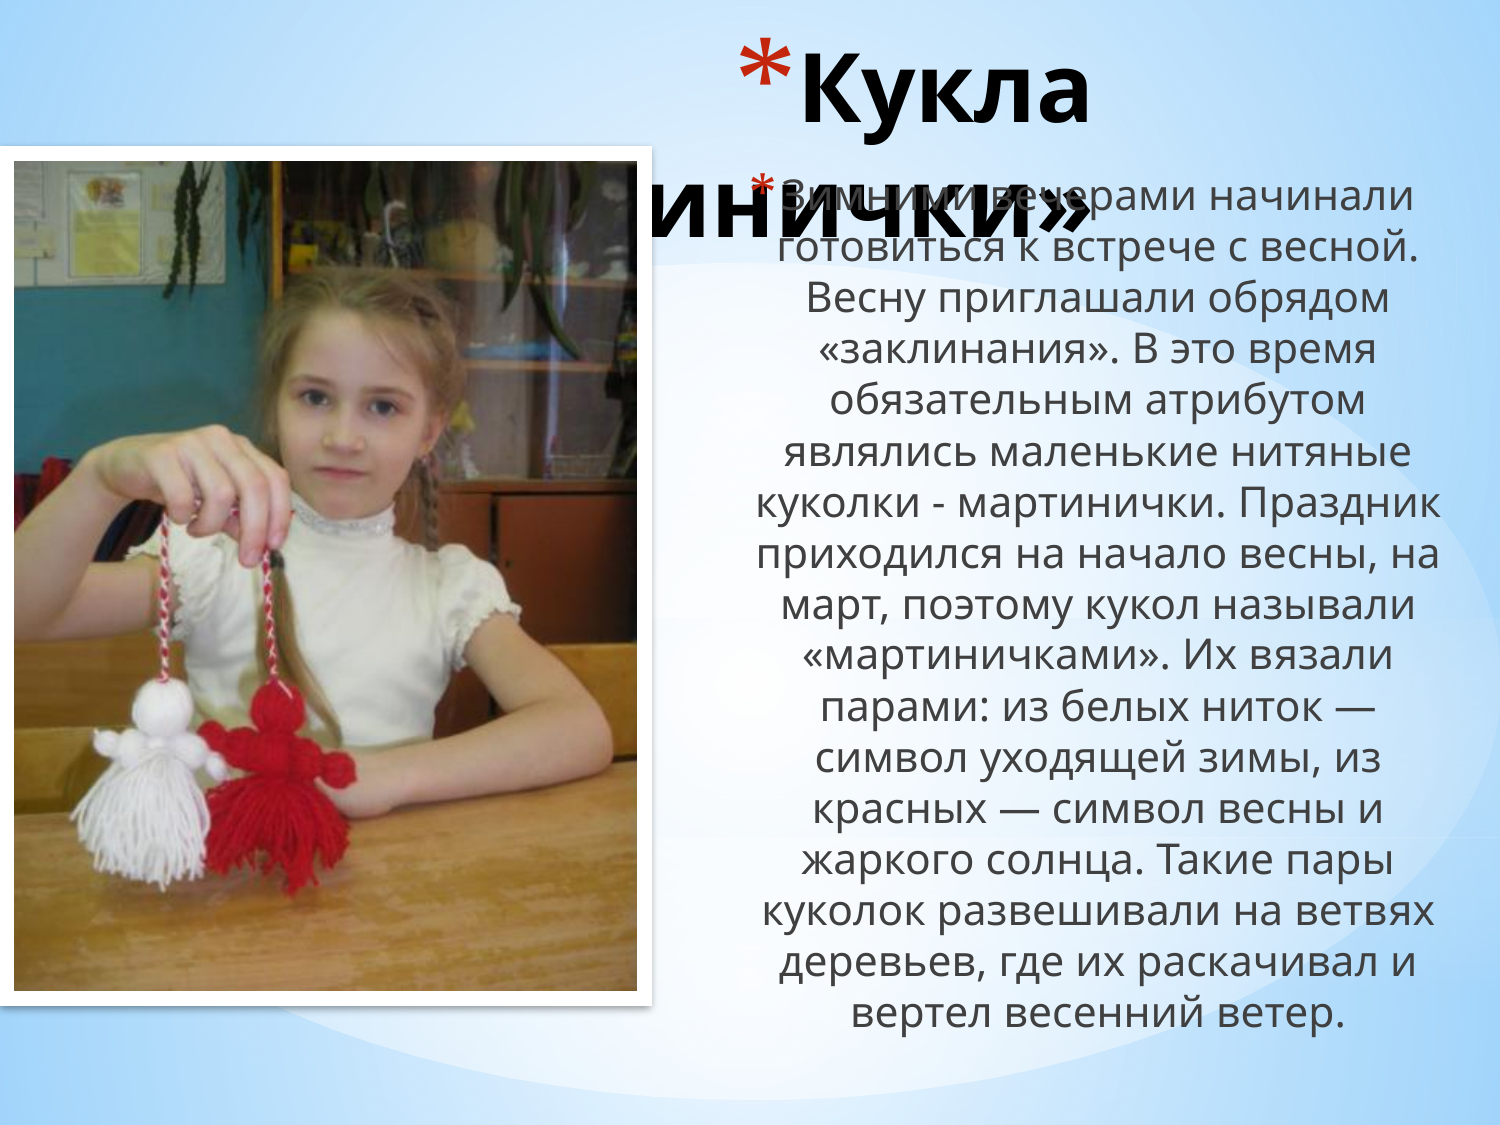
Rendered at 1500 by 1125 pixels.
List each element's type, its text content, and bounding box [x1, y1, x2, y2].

picture [14, 160, 638, 992]
list Зимними вечерами начинали готовиться к встрече с весной. Весну приглашали обрядом «заклинания». В это время обязательным атрибутом являлись маленькие нитяные куколки - мартинички. Праздник приходился на начало весны, на март, поэтому кукол называли «мартиничками». Их вязали парами: из белых ниток — символ уходящей зимы, из красных — символ весны и жаркого солнца. Такие пары куколок развешивали на ветвях деревьев, где их раскачивал и вертел весенний ветер. [702, 160, 1459, 1100]
title Кукла «Мартинички» [41, 19, 1110, 207]
